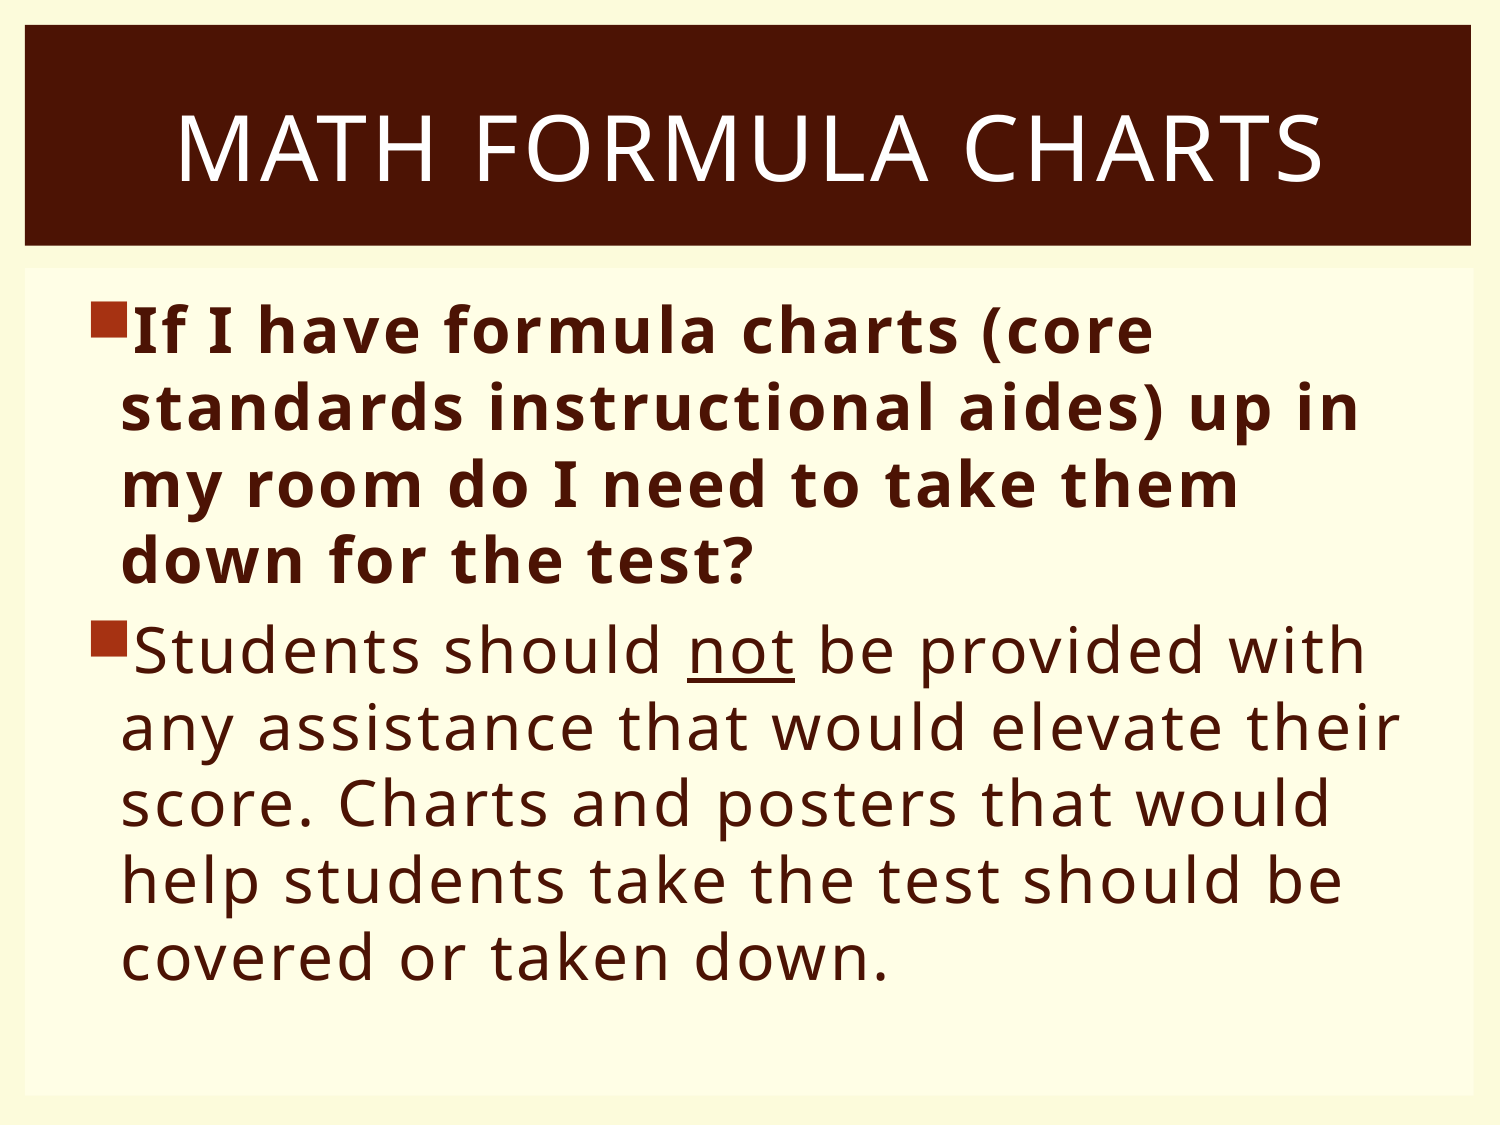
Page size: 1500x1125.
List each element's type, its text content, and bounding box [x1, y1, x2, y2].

title Math Formula Charts [62, 58, 1438, 232]
list If I have formula charts (core standards instructional aides) up in my room do I need to take them down for the test? Students should not be provided with any assistance that would elevate their score. Charts and posters that would help students take the test should be covered or taken down. [62, 282, 1442, 1005]
